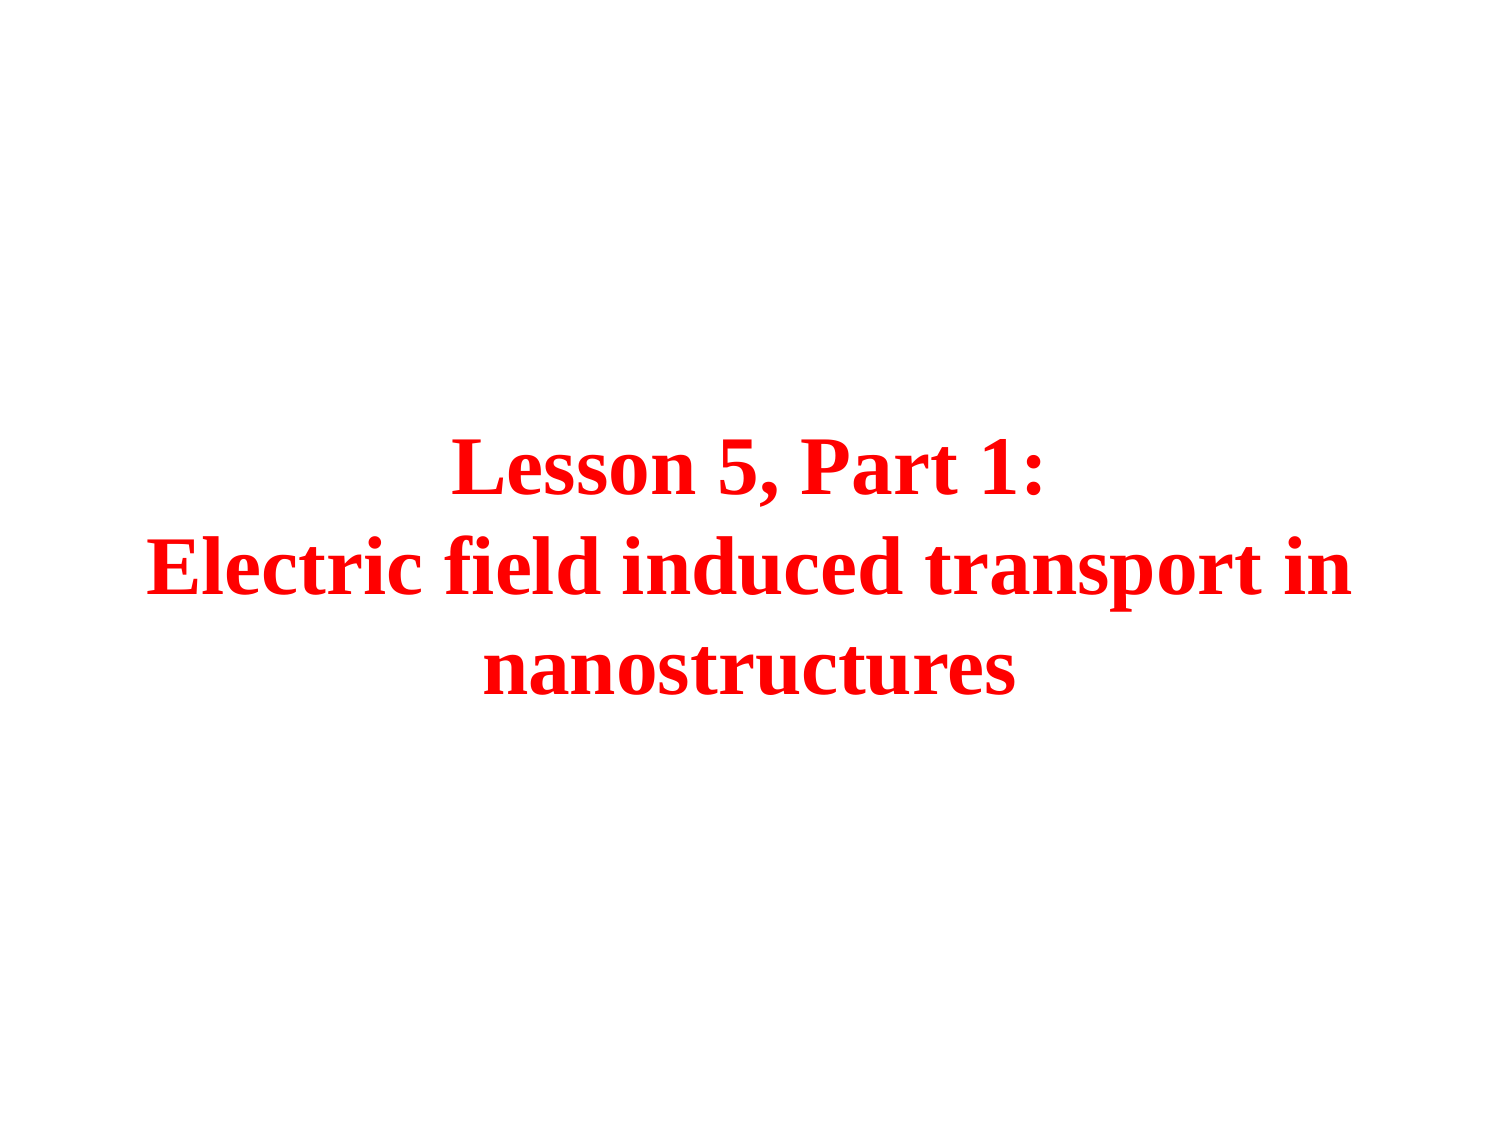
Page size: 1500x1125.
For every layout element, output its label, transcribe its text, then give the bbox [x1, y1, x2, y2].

text_box Lesson 5, Part 1: Electric field induced transport in nanostructures [0, 403, 1500, 719]
